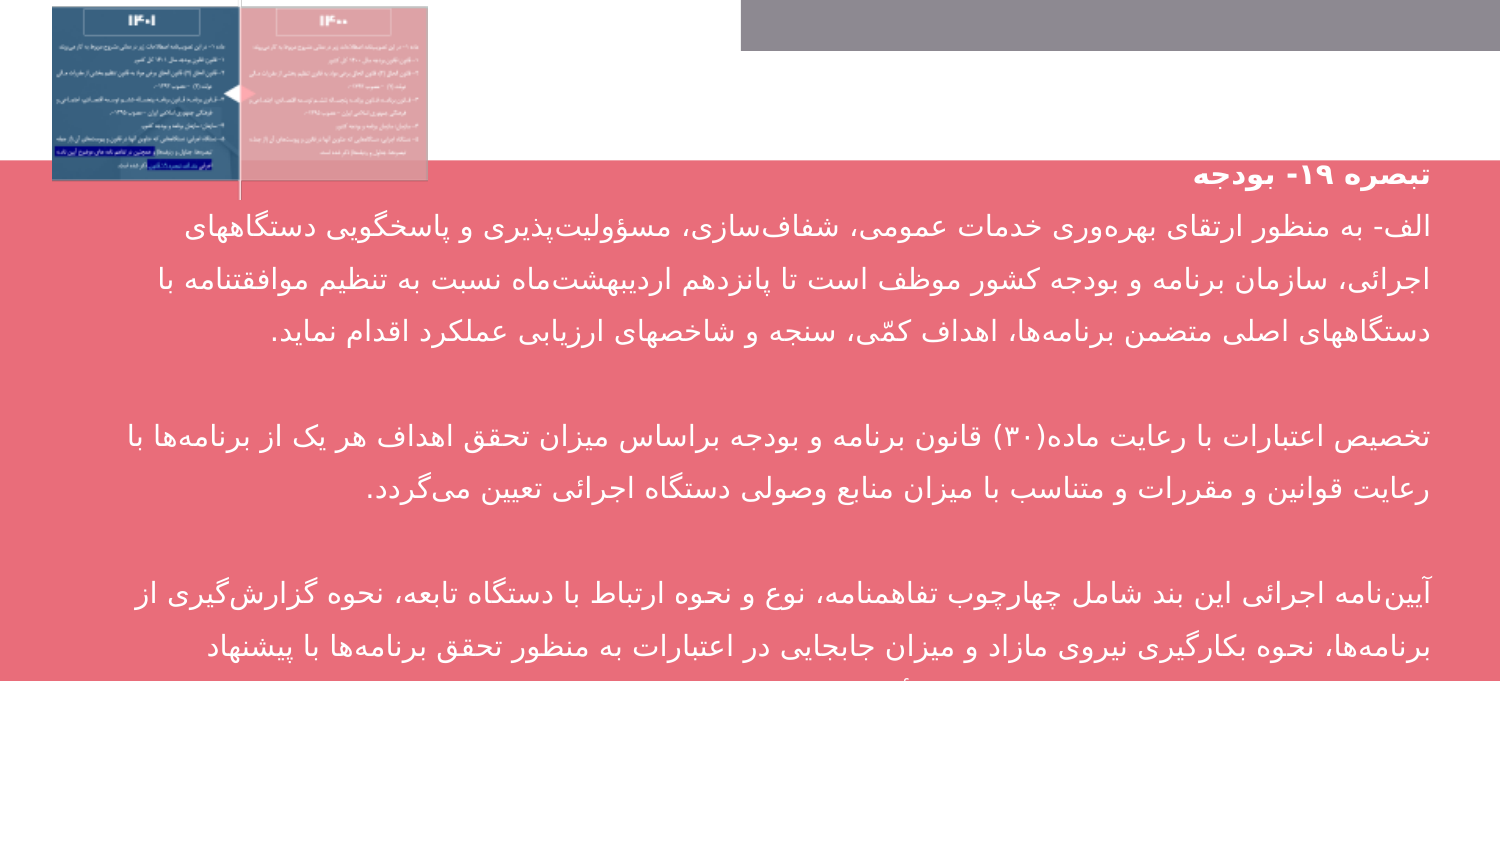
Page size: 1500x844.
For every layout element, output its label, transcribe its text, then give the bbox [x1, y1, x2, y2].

title تبصره ۱۹- ‌بودجه الف- ‌به منظور ارتقای بهره‌وری خدمات عمومی، شفاف‌سازی، مسؤولیت‌پذیری و پاسخگویی دستگاههای اجرائی، سازمان برنامه و بودجه کشور موظف است تا پانزدهم اردیبهشت‌ماه نسبت به تنظیم موافقتنامه با دستگاههای اصلی متضمن برنامه‌ها، اهداف کمّی، سنجه و شاخصهای ارزیابی عملکرد اقدام نماید. تخصیص اعتبارات با رعایت ماده(۳۰) قانون برنامه و بودجه براساس میزان تحقق اهداف هر یک از برنامه‌ها با رعایت قوانین و مقررات و متناسب با میزان منابع وصولی دستگاه اجرائی تعیین می‌گردد. آیین‌نامه اجرائی این بند شامل چهارچوب تفاهمنامه، نوع و نحوه ارتباط با دستگاه تابعه، نحوه گزارش‌گیری از برنامه‌ها، نحوه بکارگیری نیروی مازاد و میزان جابجایی در اعتبارات به منظور تحقق برنامه‌ها با پیشنهاد سازمان برنامه و بودجه کشور به تصویب هیأت وزیران می‌رسد. [107, 211, 1447, 676]
picture [52, 0, 428, 200]
